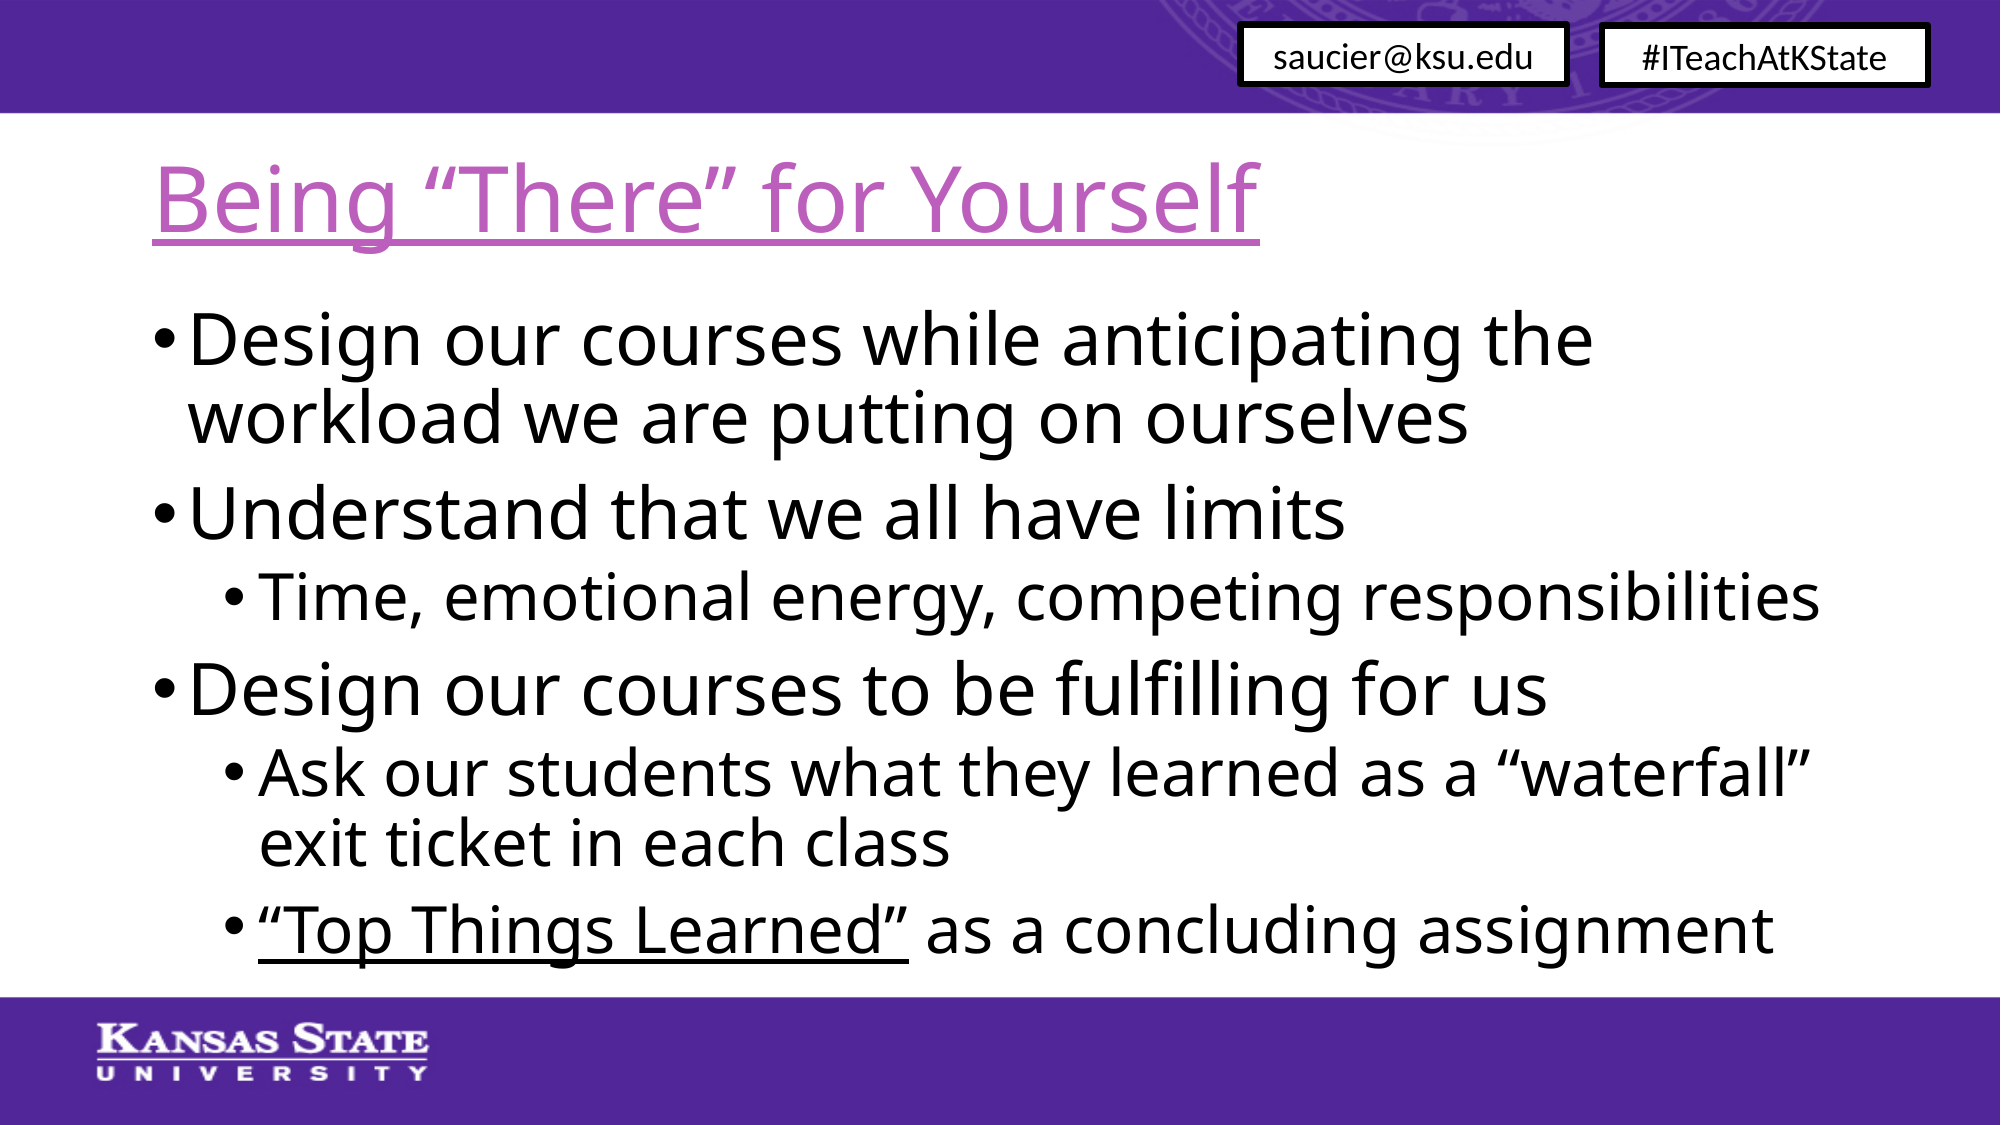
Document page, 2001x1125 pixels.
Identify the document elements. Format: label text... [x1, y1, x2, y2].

picture [0, 0, 2000, 1125]
title Being “There” for Yourself [137, 119, 1863, 278]
text_box #ITeachAtKState [1601, 25, 1928, 86]
list Design our courses while anticipating the workload we are putting on ourselves Understand that we all have limits Time, emotional energy, competing responsibilities Design our courses to be fulfilling for us Ask our students what they learned as a “waterfall” exit ticket in each class “Top Things Learned” as a concluding assignment [137, 295, 1863, 989]
text_box saucier@ksu.edu [1240, 24, 1567, 85]
